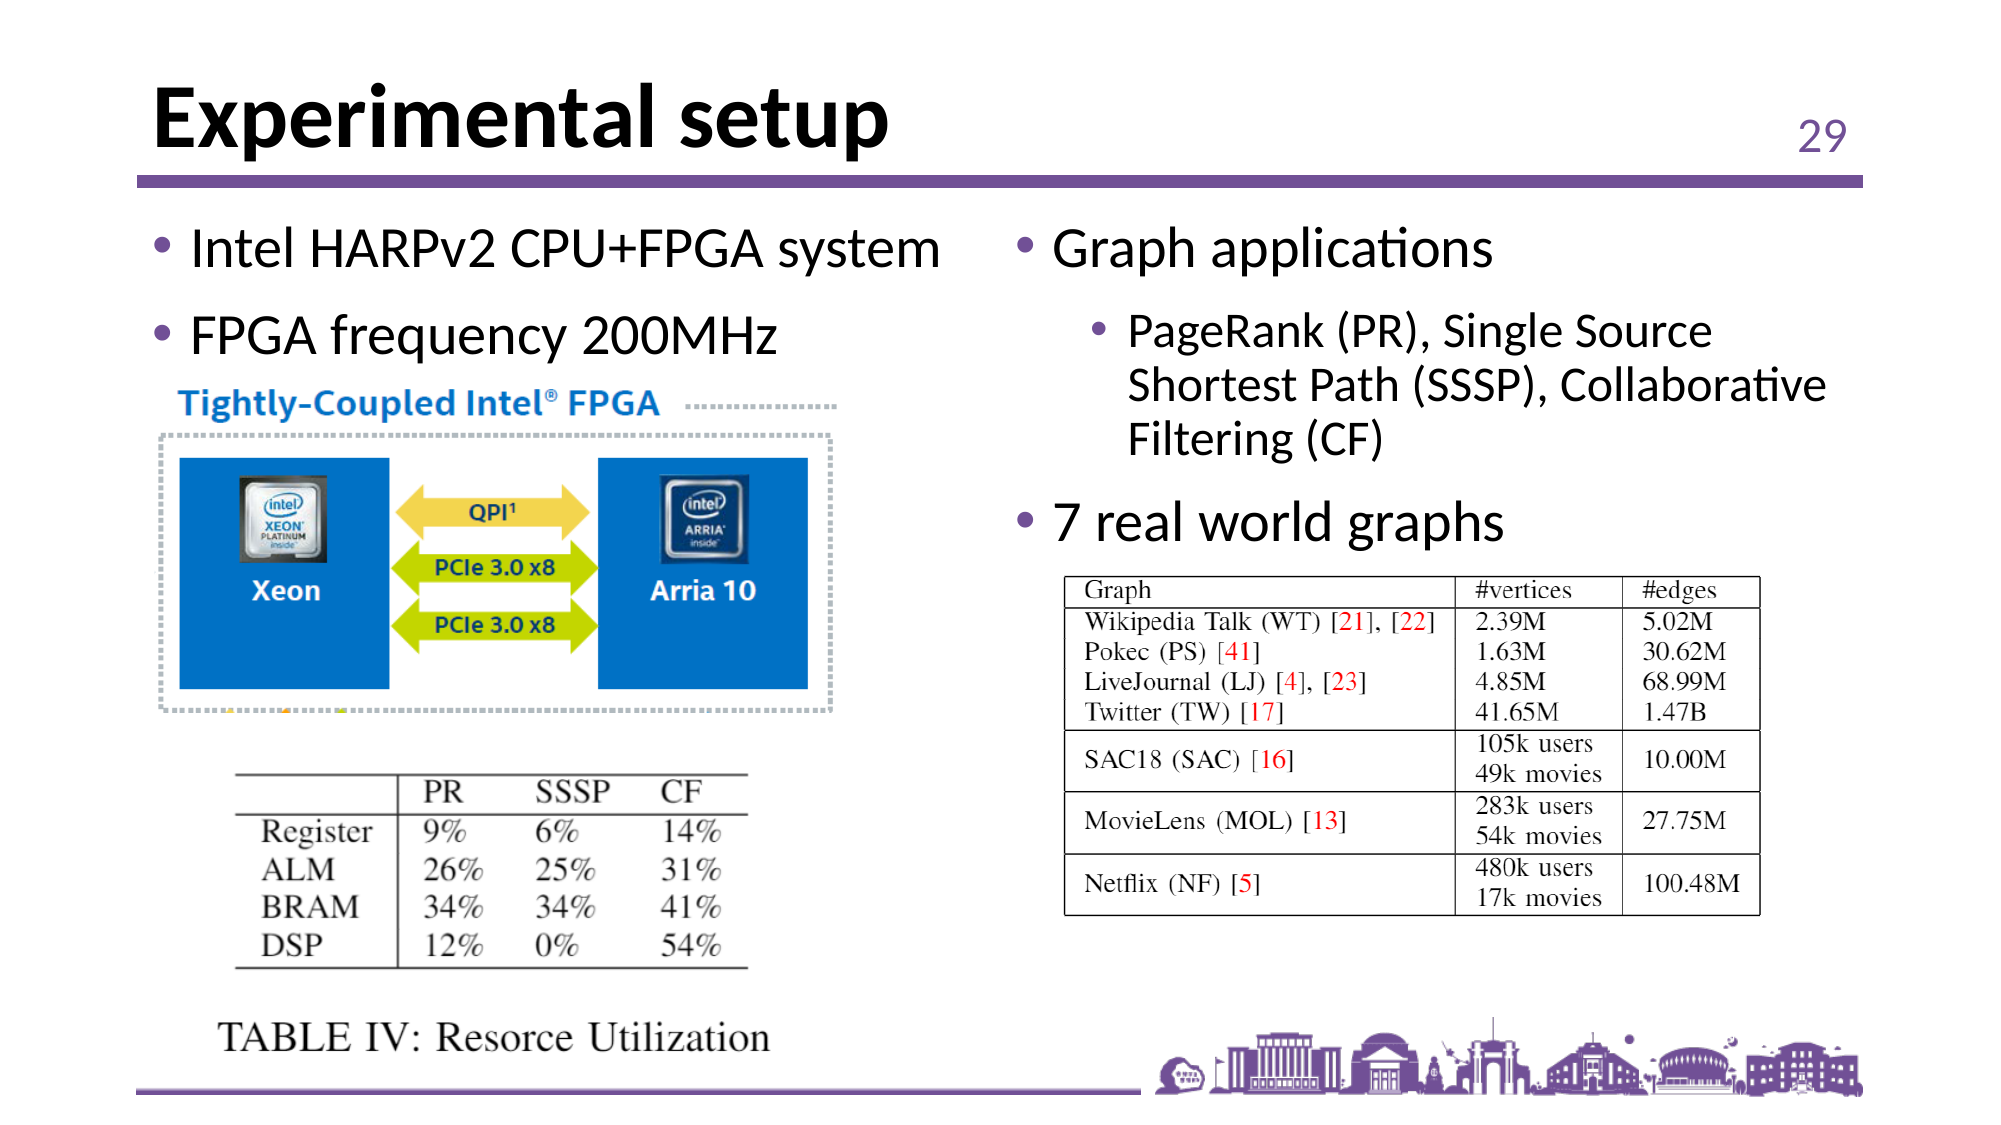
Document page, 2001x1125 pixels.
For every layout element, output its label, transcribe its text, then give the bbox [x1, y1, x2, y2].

picture [154, 378, 839, 713]
list Intel HARPv2 CPU+FPGA system FPGA frequency 200MHz [137, 209, 1000, 997]
picture [137, 176, 1863, 188]
picture [1155, 1017, 1863, 1097]
picture [136, 1087, 1141, 1095]
picture [1052, 562, 1773, 931]
picture [216, 746, 778, 1076]
slide_number 29 [1412, 102, 1863, 163]
text_box Graph applications PageRank (PR), Single Source Shortest Path (SSSP), Collaborative Filtering (CF) 7 real world graphs [999, 209, 1863, 996]
title Experimental setup [137, 59, 1863, 176]
